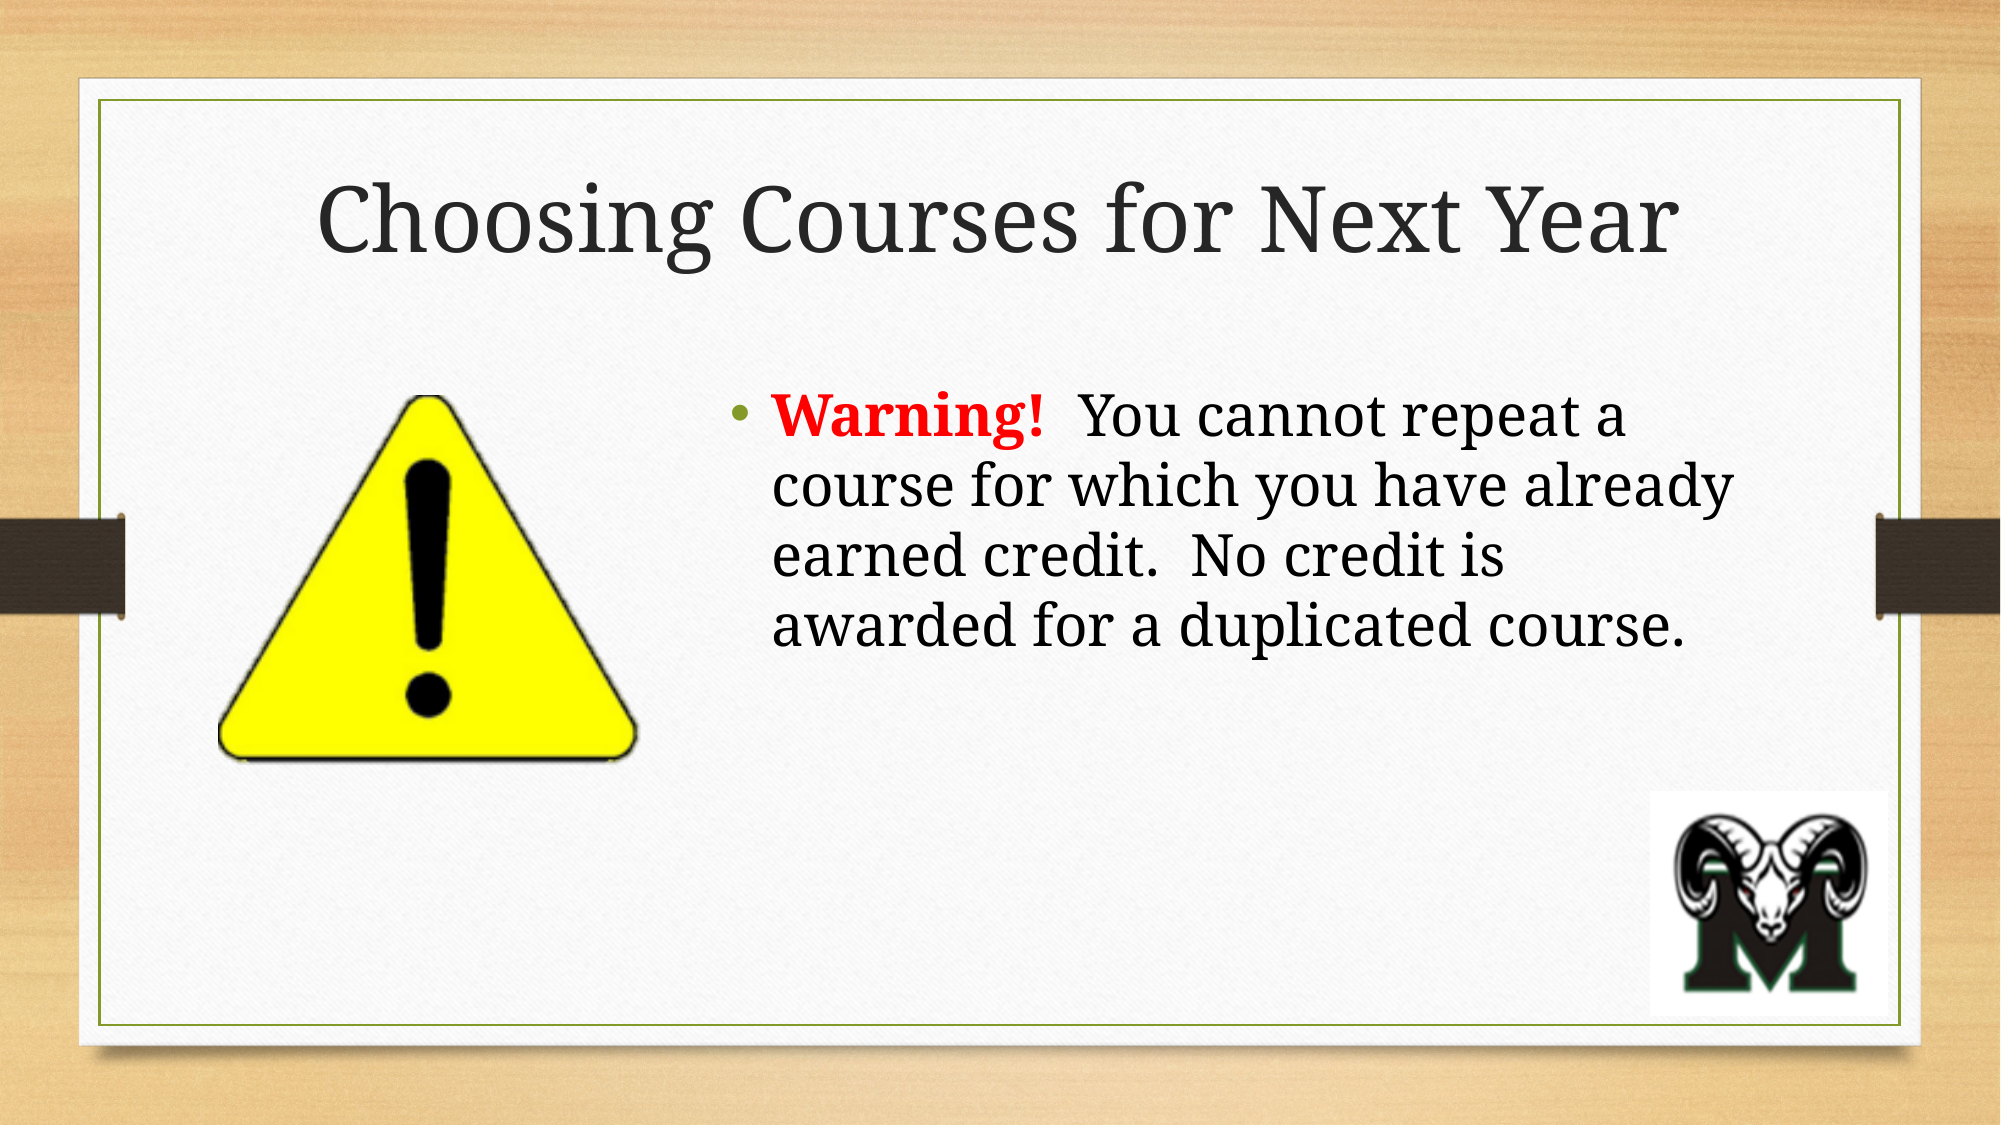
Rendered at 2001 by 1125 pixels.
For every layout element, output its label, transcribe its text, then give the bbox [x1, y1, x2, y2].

list Warning! You cannot repeat a course for which you have already earned credit. No credit is awarded for a duplicated course. [696, 370, 1759, 1023]
title Choosing Courses for Next Year [110, 109, 1888, 322]
picture [0, 0, 2001, 1125]
